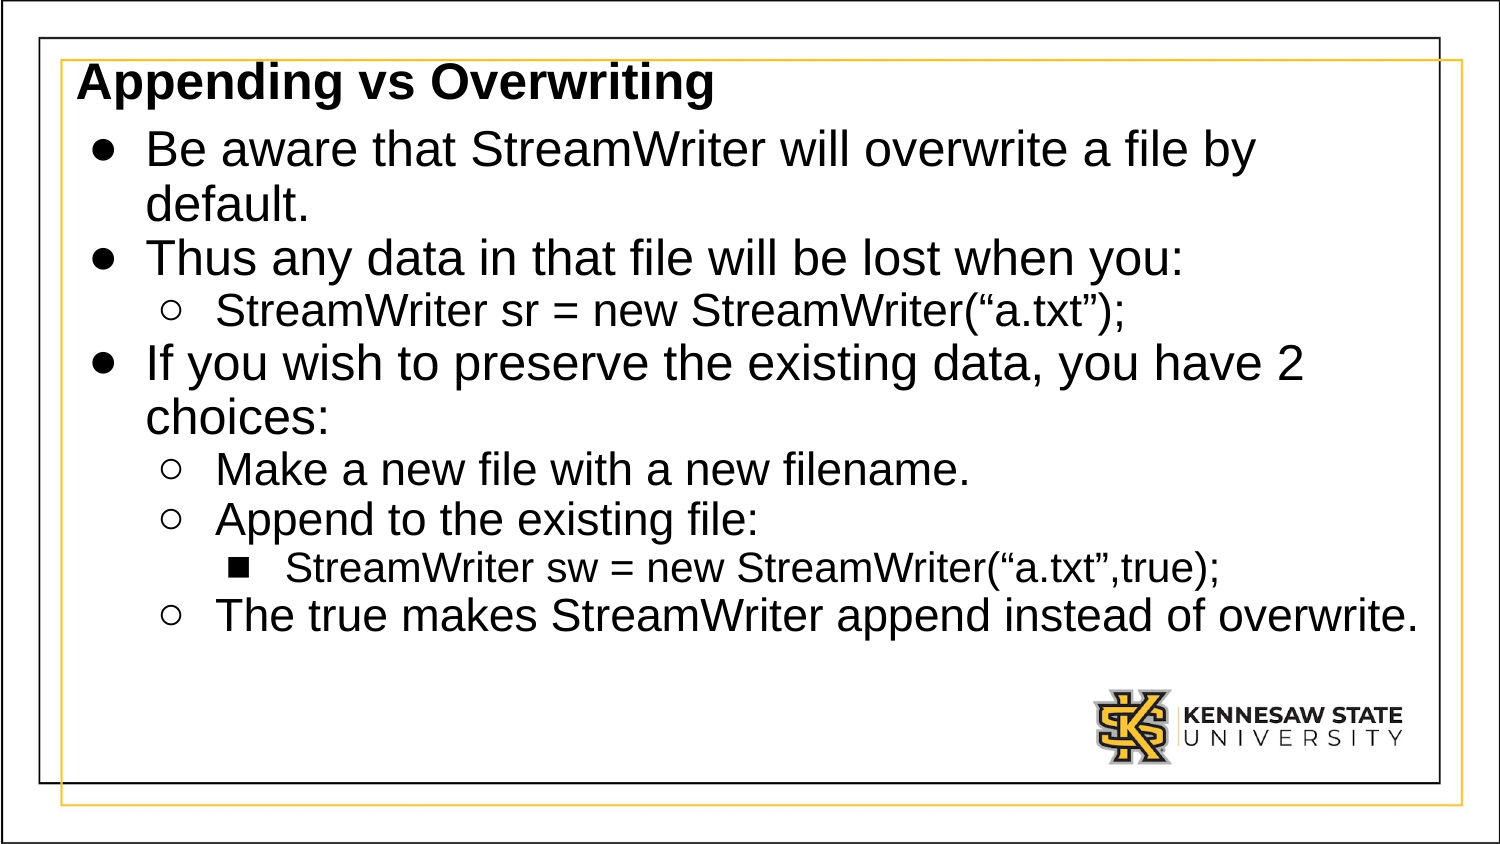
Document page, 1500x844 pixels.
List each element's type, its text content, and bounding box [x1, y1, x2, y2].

list Be aware that StreamWriter will overwrite a file by default. Thus any data in that file will be lost when you: StreamWriter sr = new StreamWriter(“a.txt”); If you wish to preserve the existing data, you have 2 choices: Make a new file with a new filename. Append to the existing file: StreamWriter sw = new StreamWriter(“a.txt”,true); The true makes StreamWriter append instead of overwrite. [60, 115, 1442, 702]
picture [0, 0, 1500, 844]
title Appending vs Overwriting [60, 46, 1442, 115]
